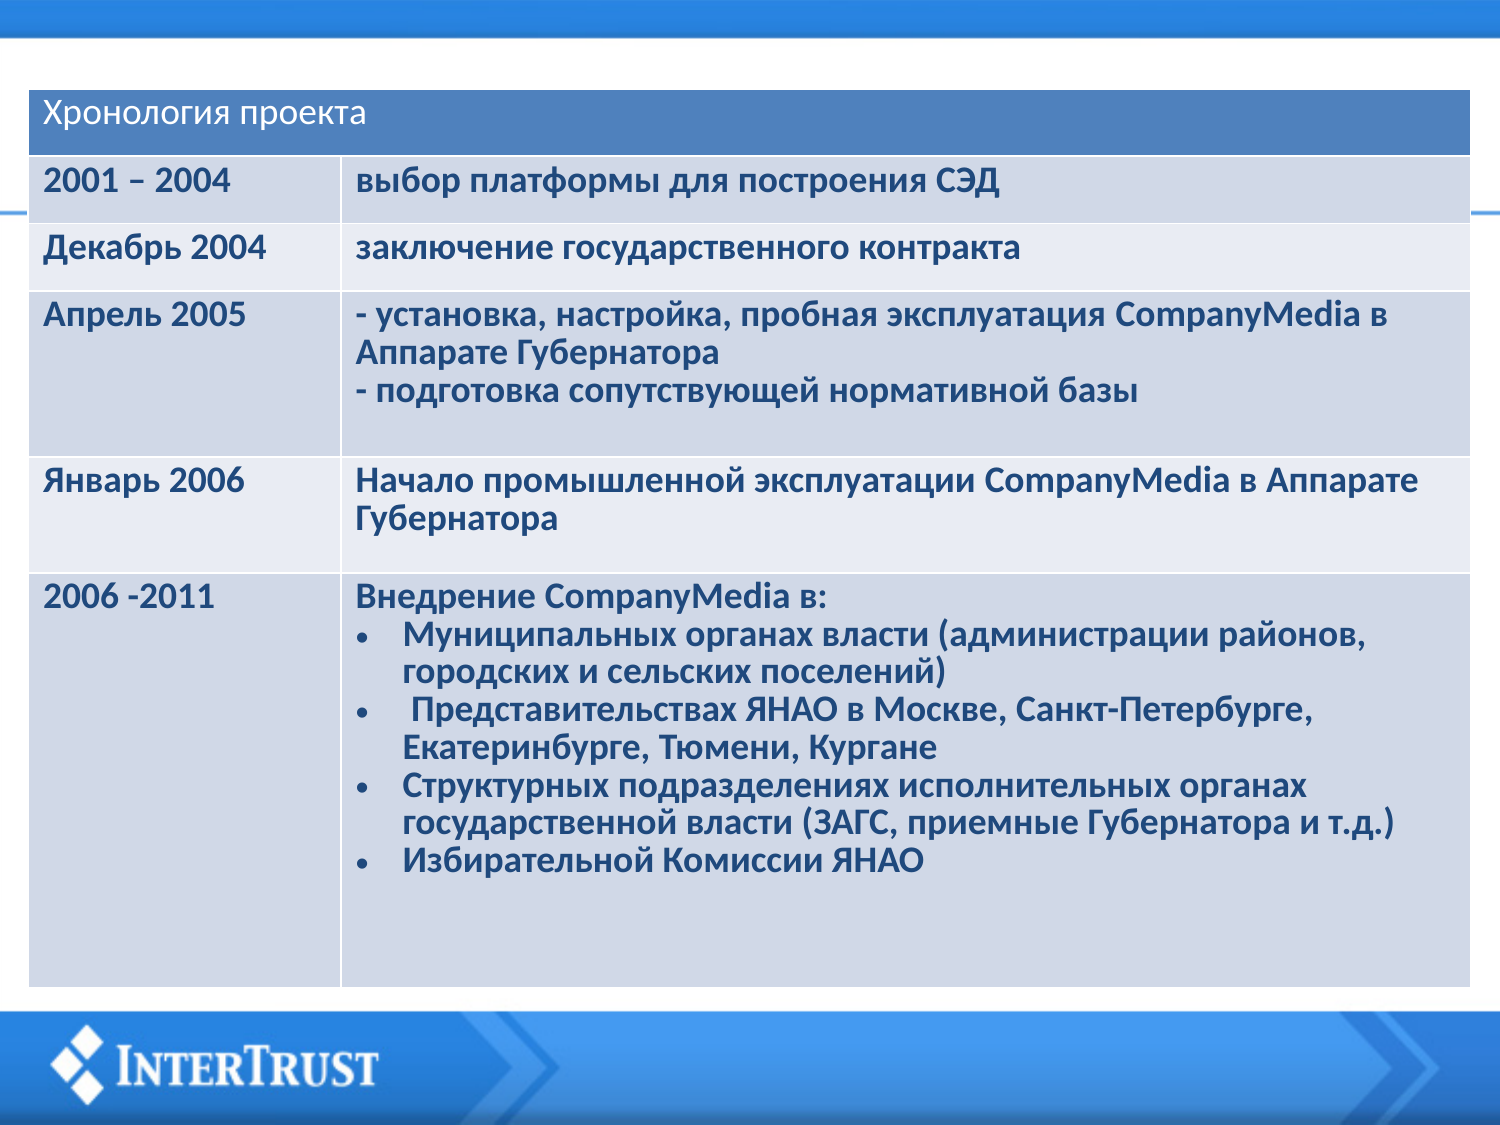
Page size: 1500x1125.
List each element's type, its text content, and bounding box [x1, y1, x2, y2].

table_cell заключение государственного контракта [342, 224, 1470, 290]
table_cell 2006 -2011 [29, 574, 340, 987]
table_cell Апрель 2005 [29, 292, 340, 456]
table_cell - установка, настройка, пробная эксплуатация CompanyМedia в Аппарате Губернатора - подготовка сопутствующей нормативной базы [342, 292, 1470, 456]
table_header Хронология проекта [29, 90, 1470, 155]
table_cell 2001 – 2004 [29, 157, 340, 223]
table_cell Начало промышленной эксплуатации CompanyМedia в Аппарате Губернатора [342, 458, 1470, 572]
table_cell Январь 2006 [29, 458, 340, 572]
table_cell Декабрь 2004 [29, 224, 340, 290]
picture [0, 0, 1500, 1125]
table_cell Внедрение CompanyМedia в: Муниципальных органах власти (администрации районов, городских и сельских поселений) Представительствах ЯНАО в Москве, Санкт-Петербурге, Екатеринбурге, Тюмени, Кургане Структурных подразделениях исполнительных органах государственной власти (ЗАГС, приемные Губернатора и т.д.) Избирательной Комиссии ЯНАО [342, 574, 1470, 987]
table_cell выбор платформы для построения СЭД [342, 157, 1470, 223]
